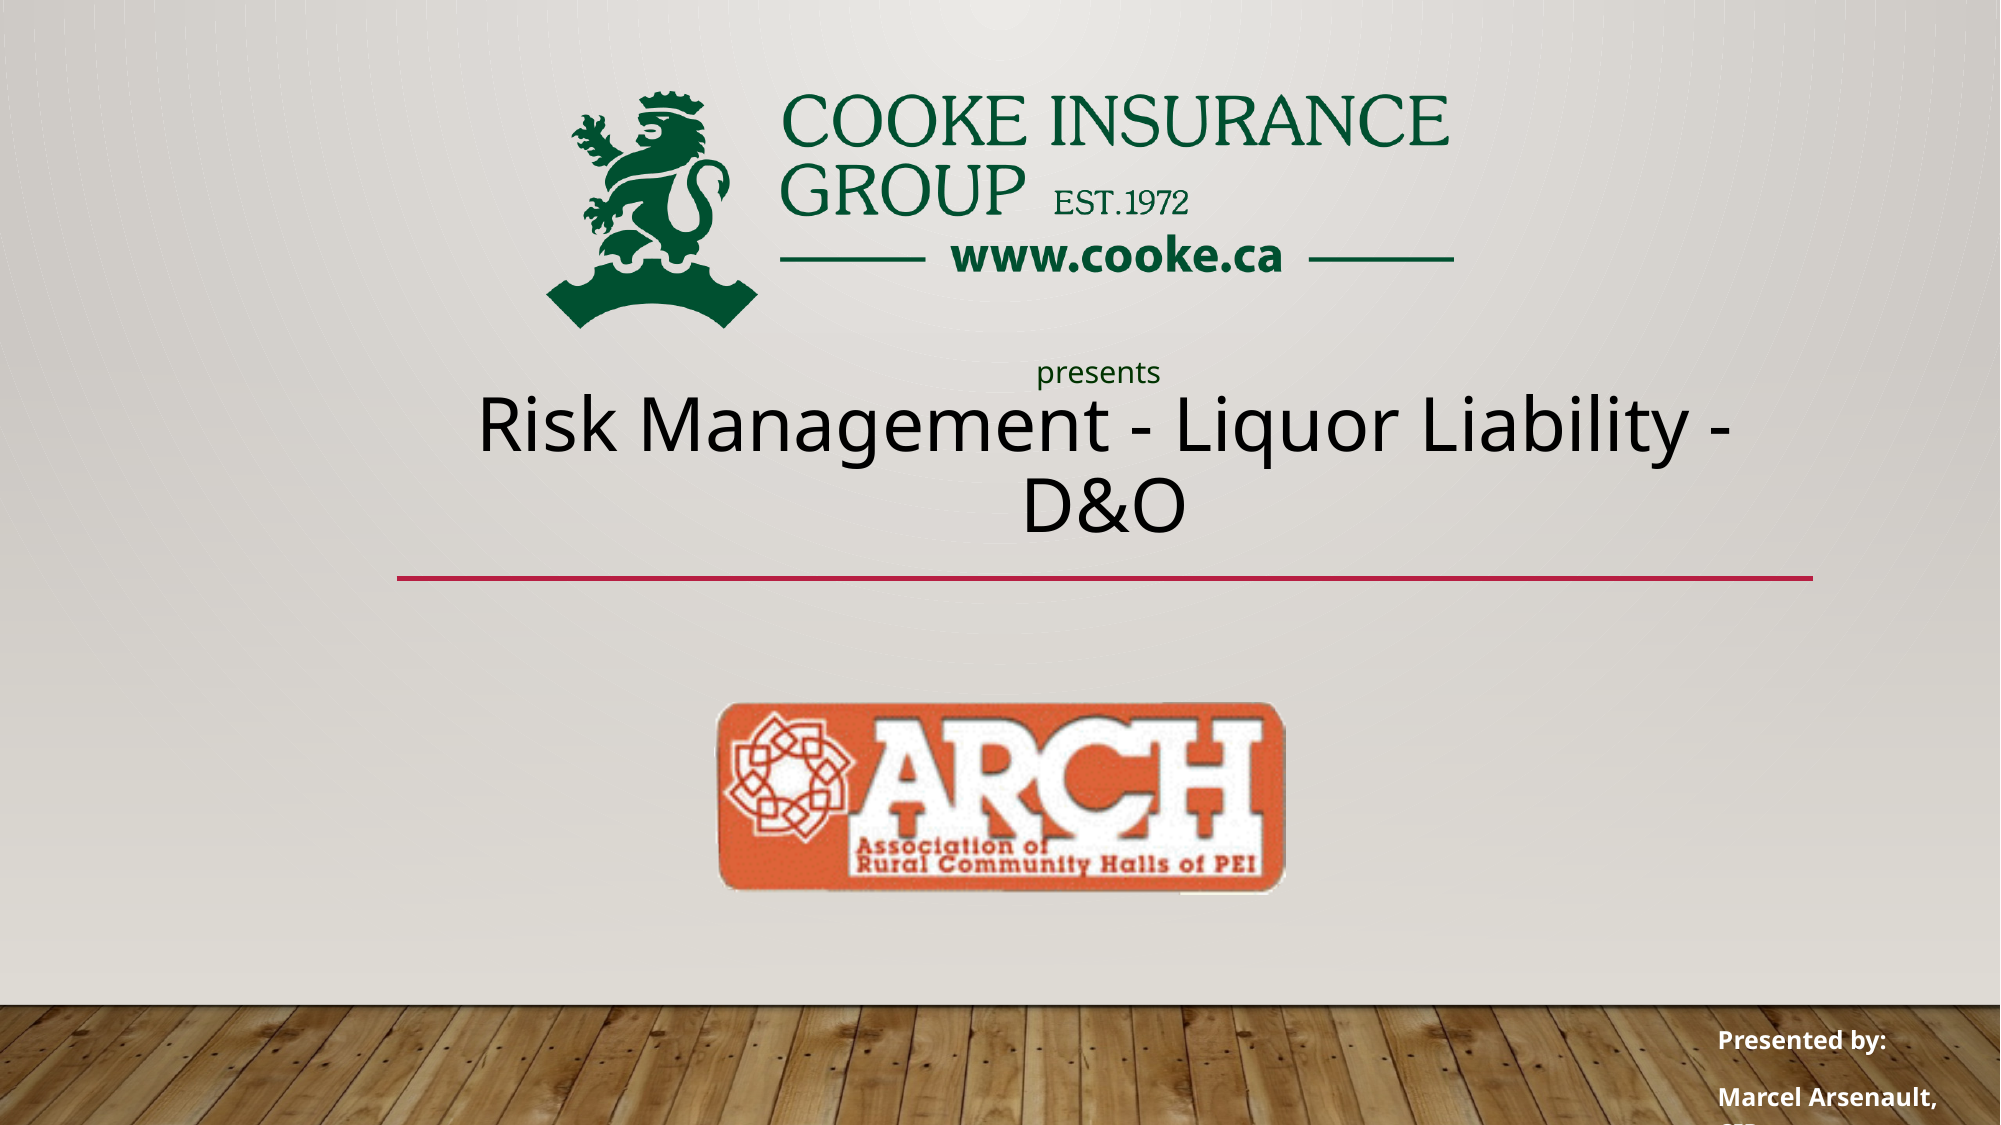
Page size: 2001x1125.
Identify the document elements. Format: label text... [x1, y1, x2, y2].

picture [0, 1005, 2000, 1125]
subtitle presents [1021, 341, 1189, 416]
text_box Presented by: Marcel Arsenault, CIP [1702, 1003, 2000, 1119]
title Risk Management - Liquor Liability - D&O [396, 131, 1814, 549]
picture [713, 702, 1287, 895]
picture [546, 91, 1454, 341]
